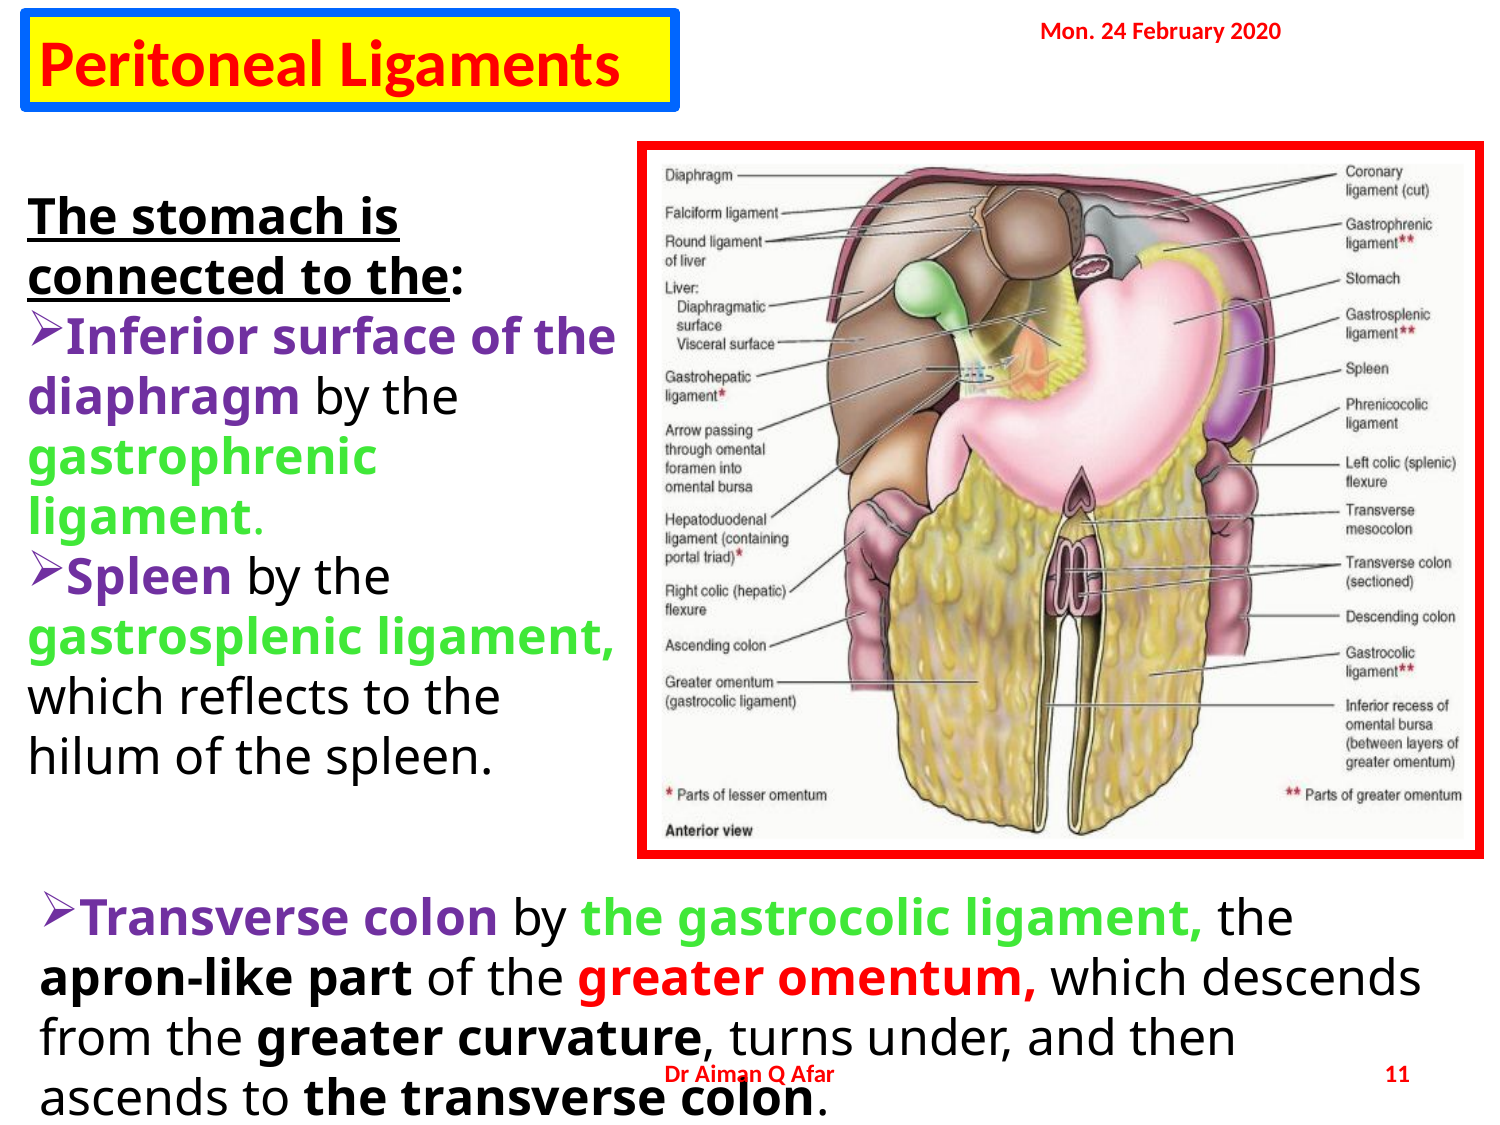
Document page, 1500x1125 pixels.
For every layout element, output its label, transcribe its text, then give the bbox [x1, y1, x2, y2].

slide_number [1025, 0, 1375, 60]
text_box Transverse colon by the gastrocolic ligament, the apron-like part of the greater omentum, which descends from the greater curvature, turns under, and then ascends to the transverse colon. [24, 878, 1450, 1125]
picture [646, 149, 1476, 851]
footer Dr Aiman Q Afar [512, 1042, 988, 1103]
text_box Peritoneal Ligaments [24, 12, 675, 108]
text_box The stomach is connected to the: Inferior surface of the diaphragm by the gastrophrenic ligament. Spleen by the gastrosplenic ligament, which reflects to the hilum of the spleen. [12, 177, 637, 792]
